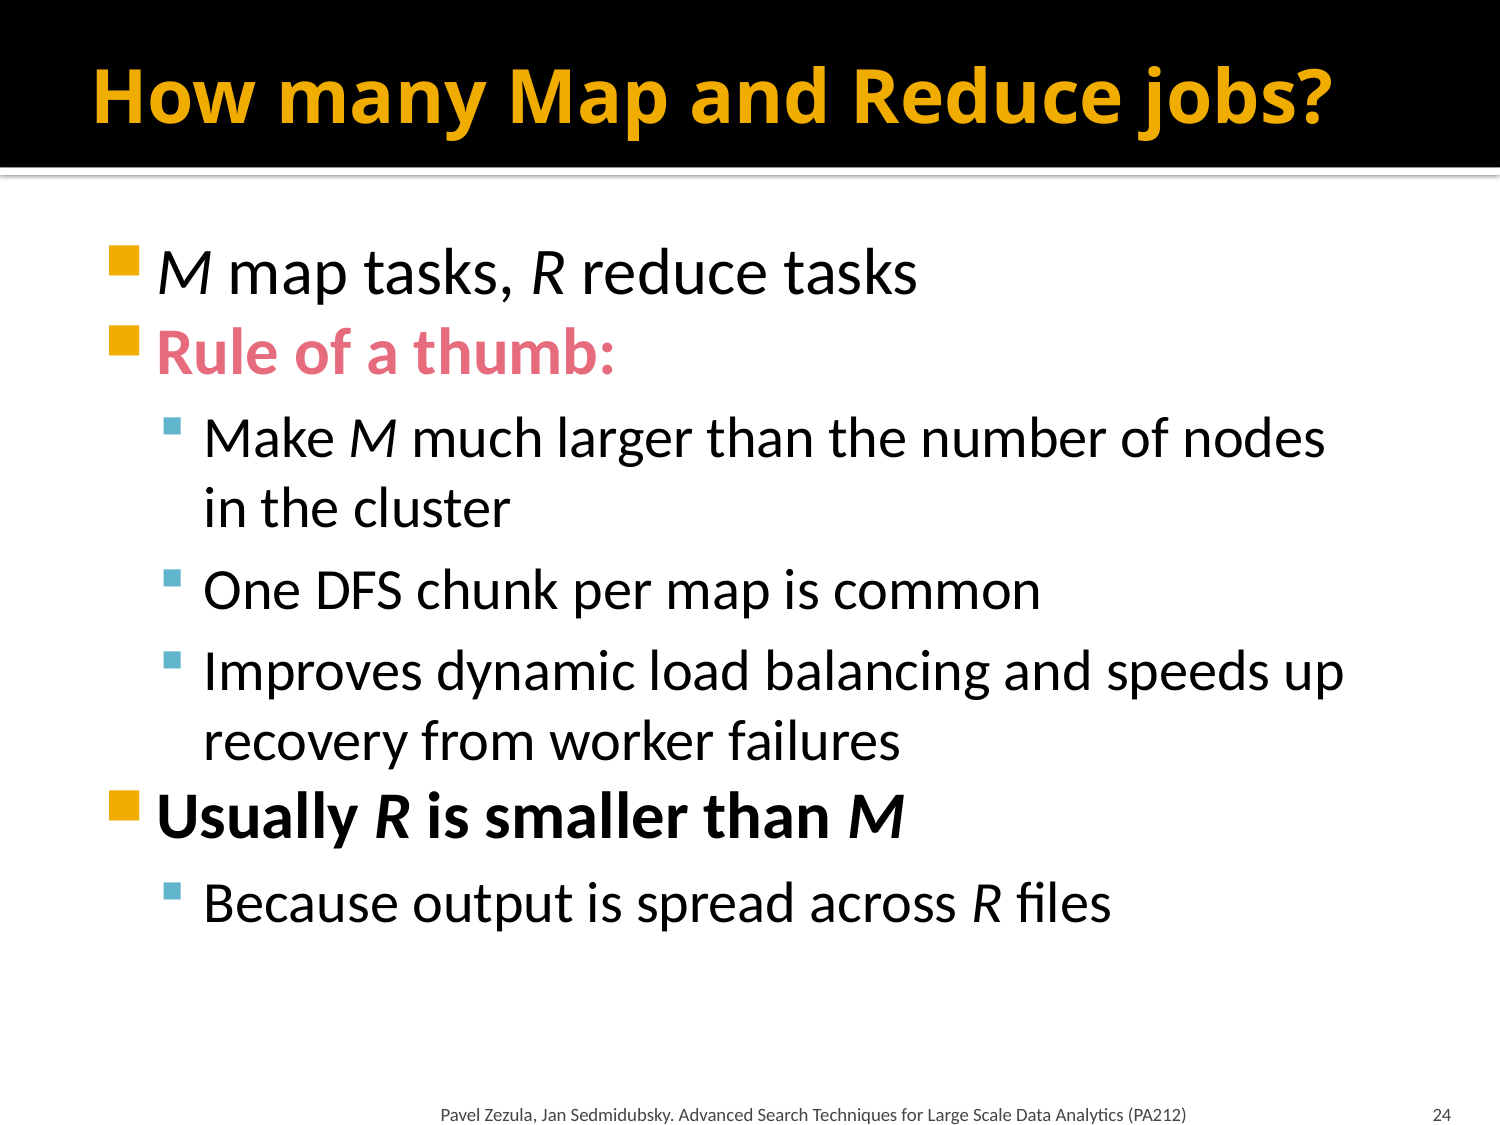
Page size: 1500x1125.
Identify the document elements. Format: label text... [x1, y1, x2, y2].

list M map tasks, R reduce tasks Rule of a thumb: Make M much larger than the number of nodes in the cluster One DFS chunk per map is common Improves dynamic load balancing and speeds up recovery from worker failures Usually R is smaller than M Because output is spread across R files [75, 212, 1375, 1075]
slide_number 24 [1345, 1080, 1467, 1125]
title How many Map and Reduce jobs? [75, 12, 1500, 175]
footer Pavel Zezula, Jan Sedmidubsky. Advanced Search Techniques for Large Scale Data Analytics (PA212) [433, 1080, 1337, 1125]
